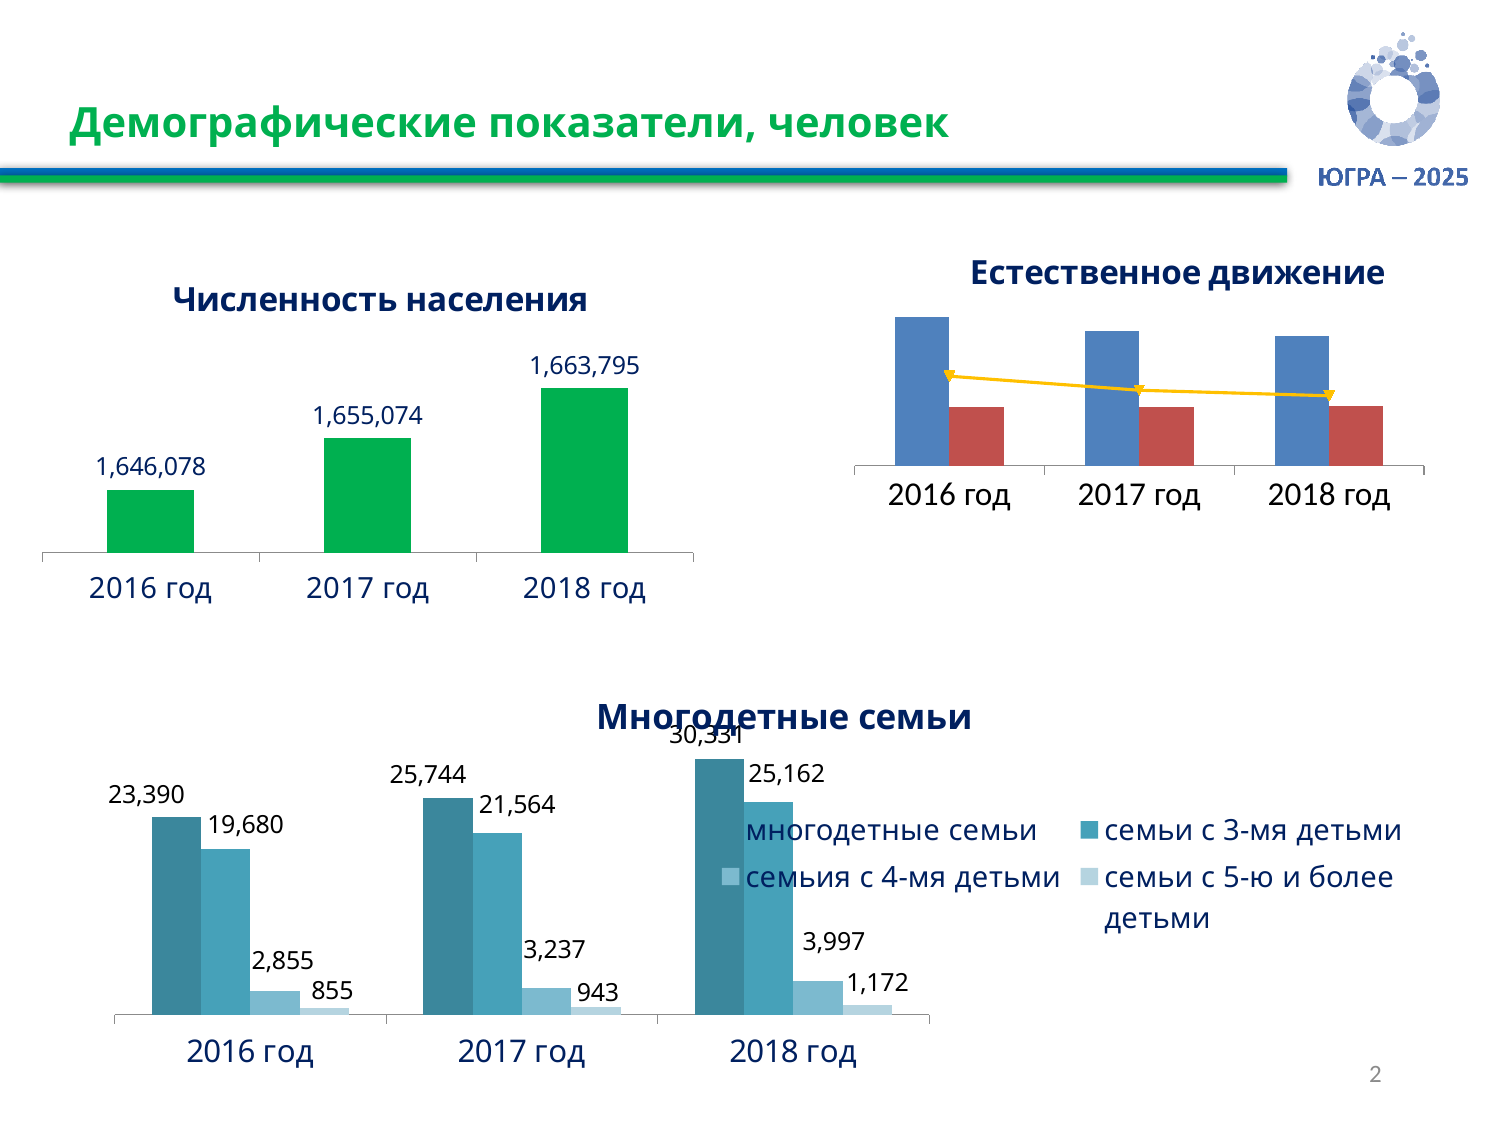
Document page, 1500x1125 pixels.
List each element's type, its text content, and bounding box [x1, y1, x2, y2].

picture [1319, 32, 1468, 186]
chart [783, 234, 1425, 652]
text_box Демографические показатели, человек [54, 88, 1080, 153]
chart [78, 669, 1425, 1078]
text_box [78, 4, 1425, 152]
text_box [0, 168, 1288, 183]
chart [41, 266, 694, 628]
slide_number 2 [1059, 1078, 1397, 1103]
